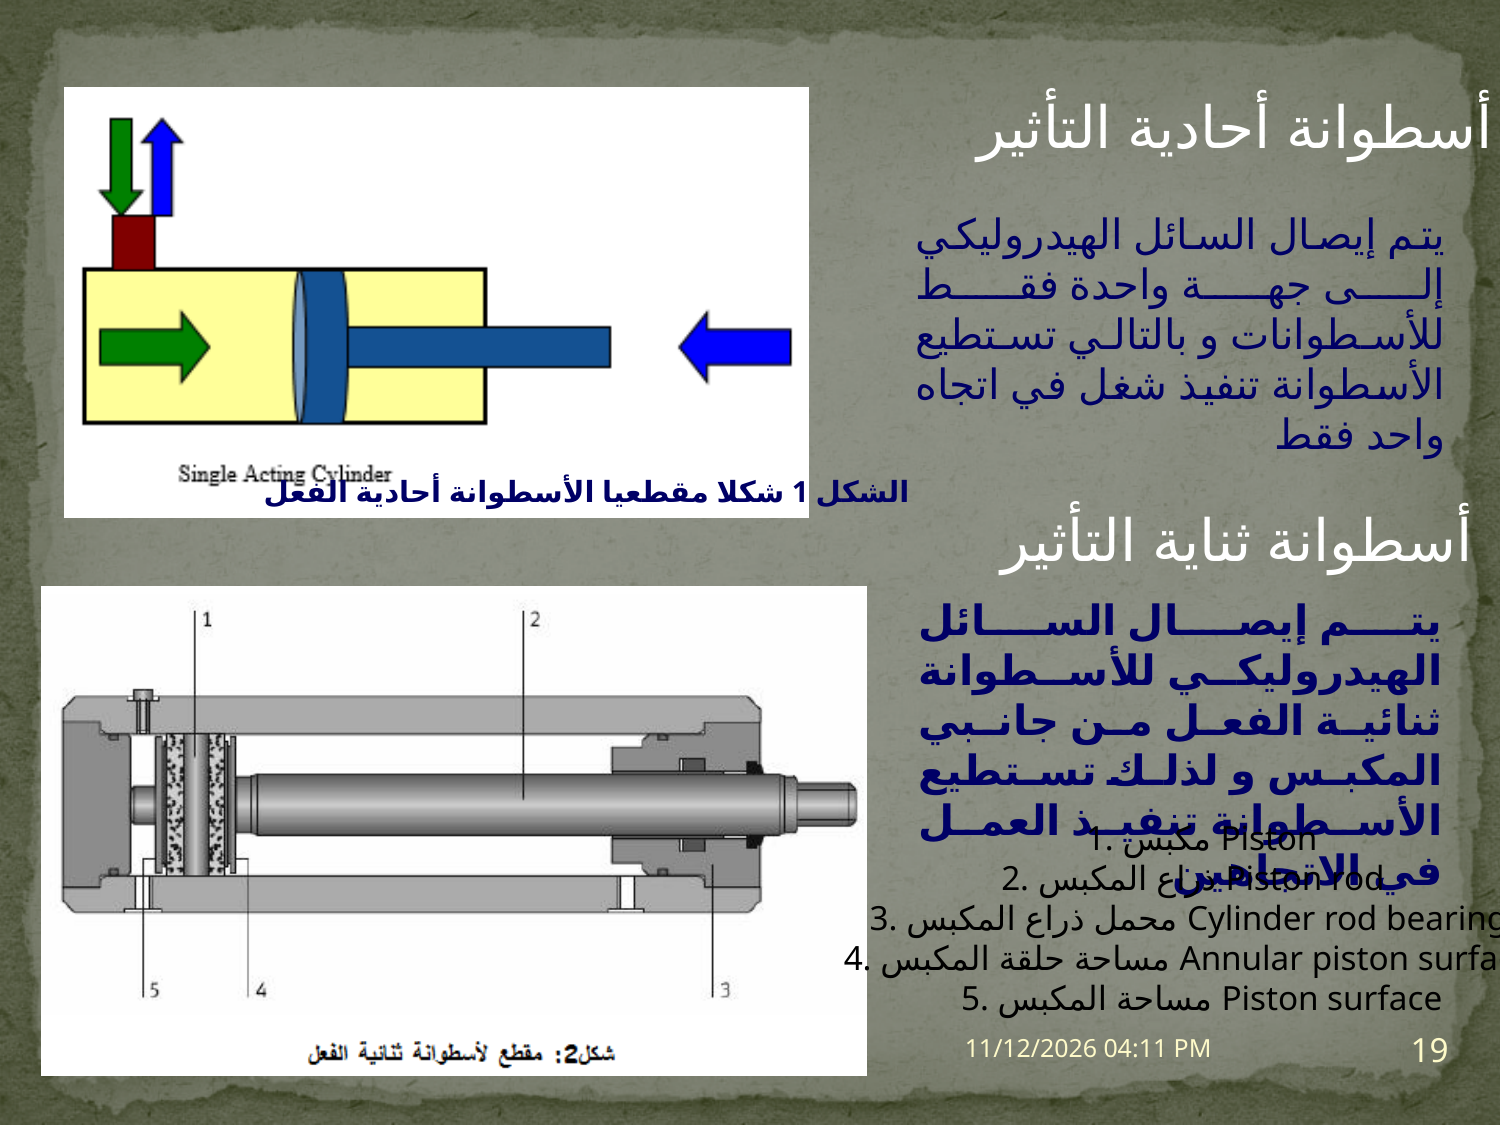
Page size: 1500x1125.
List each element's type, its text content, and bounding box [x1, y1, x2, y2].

text_box أسطوانة ثناية التأثير [986, 495, 1488, 581]
text_box الشكل 1 شكلا مقطعيا الأسطوانة أحادية الفعل [818, 466, 925, 516]
text_box يتم إيصال السائل الهيدروليكي إلى جهة واحدة فقط للأسطوانات و بالتالي تستطيع الأسطوانة تنفيذ شغل في اتجاه واحد فقط [900, 200, 1461, 466]
picture [64, 87, 810, 518]
picture [41, 586, 867, 1076]
text_box يتم إيصال السائل الهيدروليكي للأسطوانة ثنائية الفعل من جانبي المكبس و لذلك تستطيع الأسطوانة تنفيذ العمل في الاتجاهين [903, 586, 1458, 809]
slide_number 28 كانون الثاني، 15 [950, 1025, 1375, 1081]
text_box أسطوانة أحادية التأثير [962, 82, 1500, 168]
text_box 1. مكبس Piston 2. ذراع المكبس Piston rod 3. محمل ذراع المكبس Cylinder rod bearing 4. مساحة حلقة المكبس Annular piston surface 5. مساحة المكبس Piston surface [876, 809, 1500, 1025]
slide_number 19 [1379, 1025, 1480, 1089]
